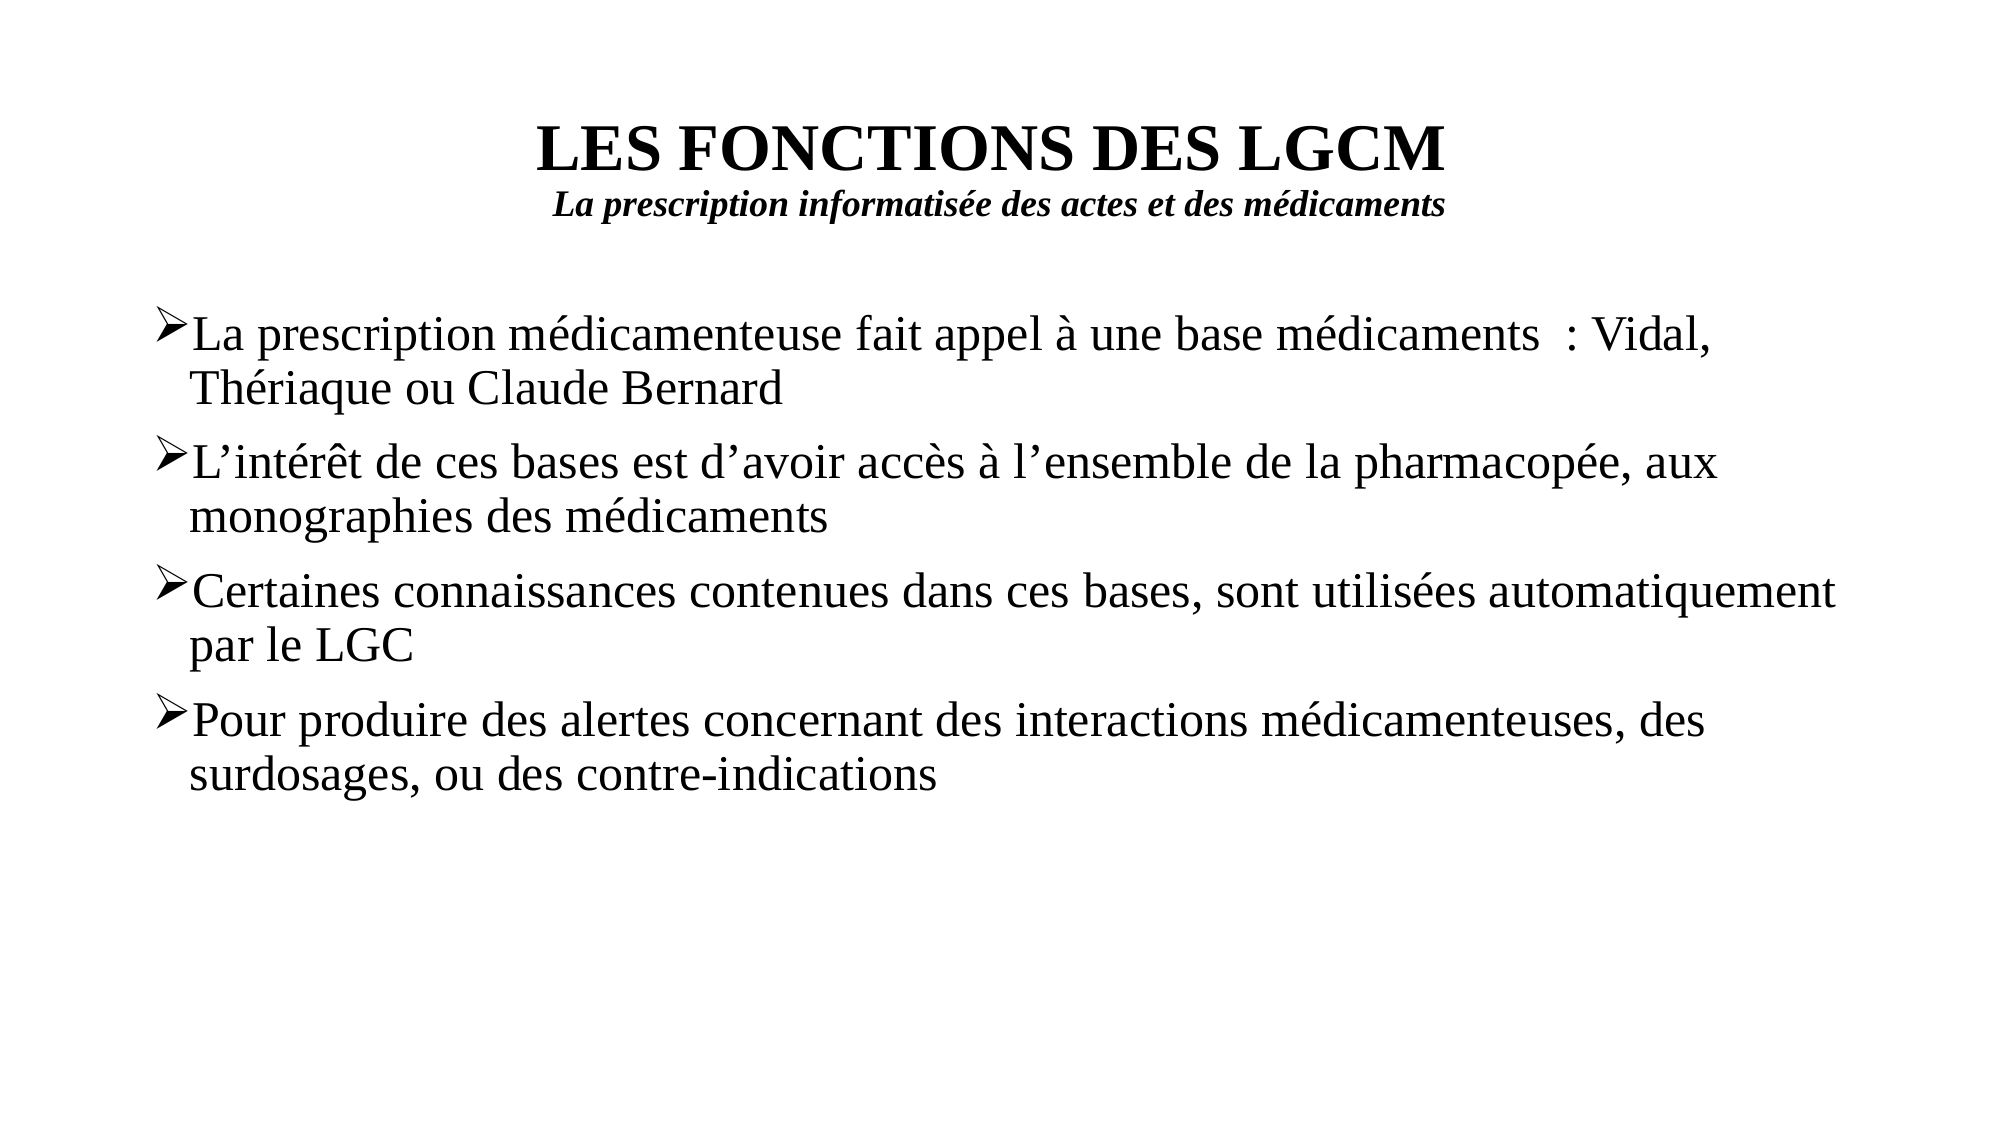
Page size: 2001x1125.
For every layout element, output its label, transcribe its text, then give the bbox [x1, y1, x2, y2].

title LES FONCTIONS DES LGCM La prescription informatisée des actes et des médicaments [137, 59, 1863, 278]
list La prescription médicamenteuse fait appel à une base médicaments : Vidal, Thériaque ou Claude Bernard L’intérêt de ces bases est d’avoir accès à l’ensemble de la pharmacopée, aux monographies des médicaments Certaines connaissances contenues dans ces bases, sont utilisées automatiquement par le LGC Pour produire des alertes concernant des interactions médicamenteuses, des surdosages, ou des contre-indications [137, 299, 1863, 1014]
